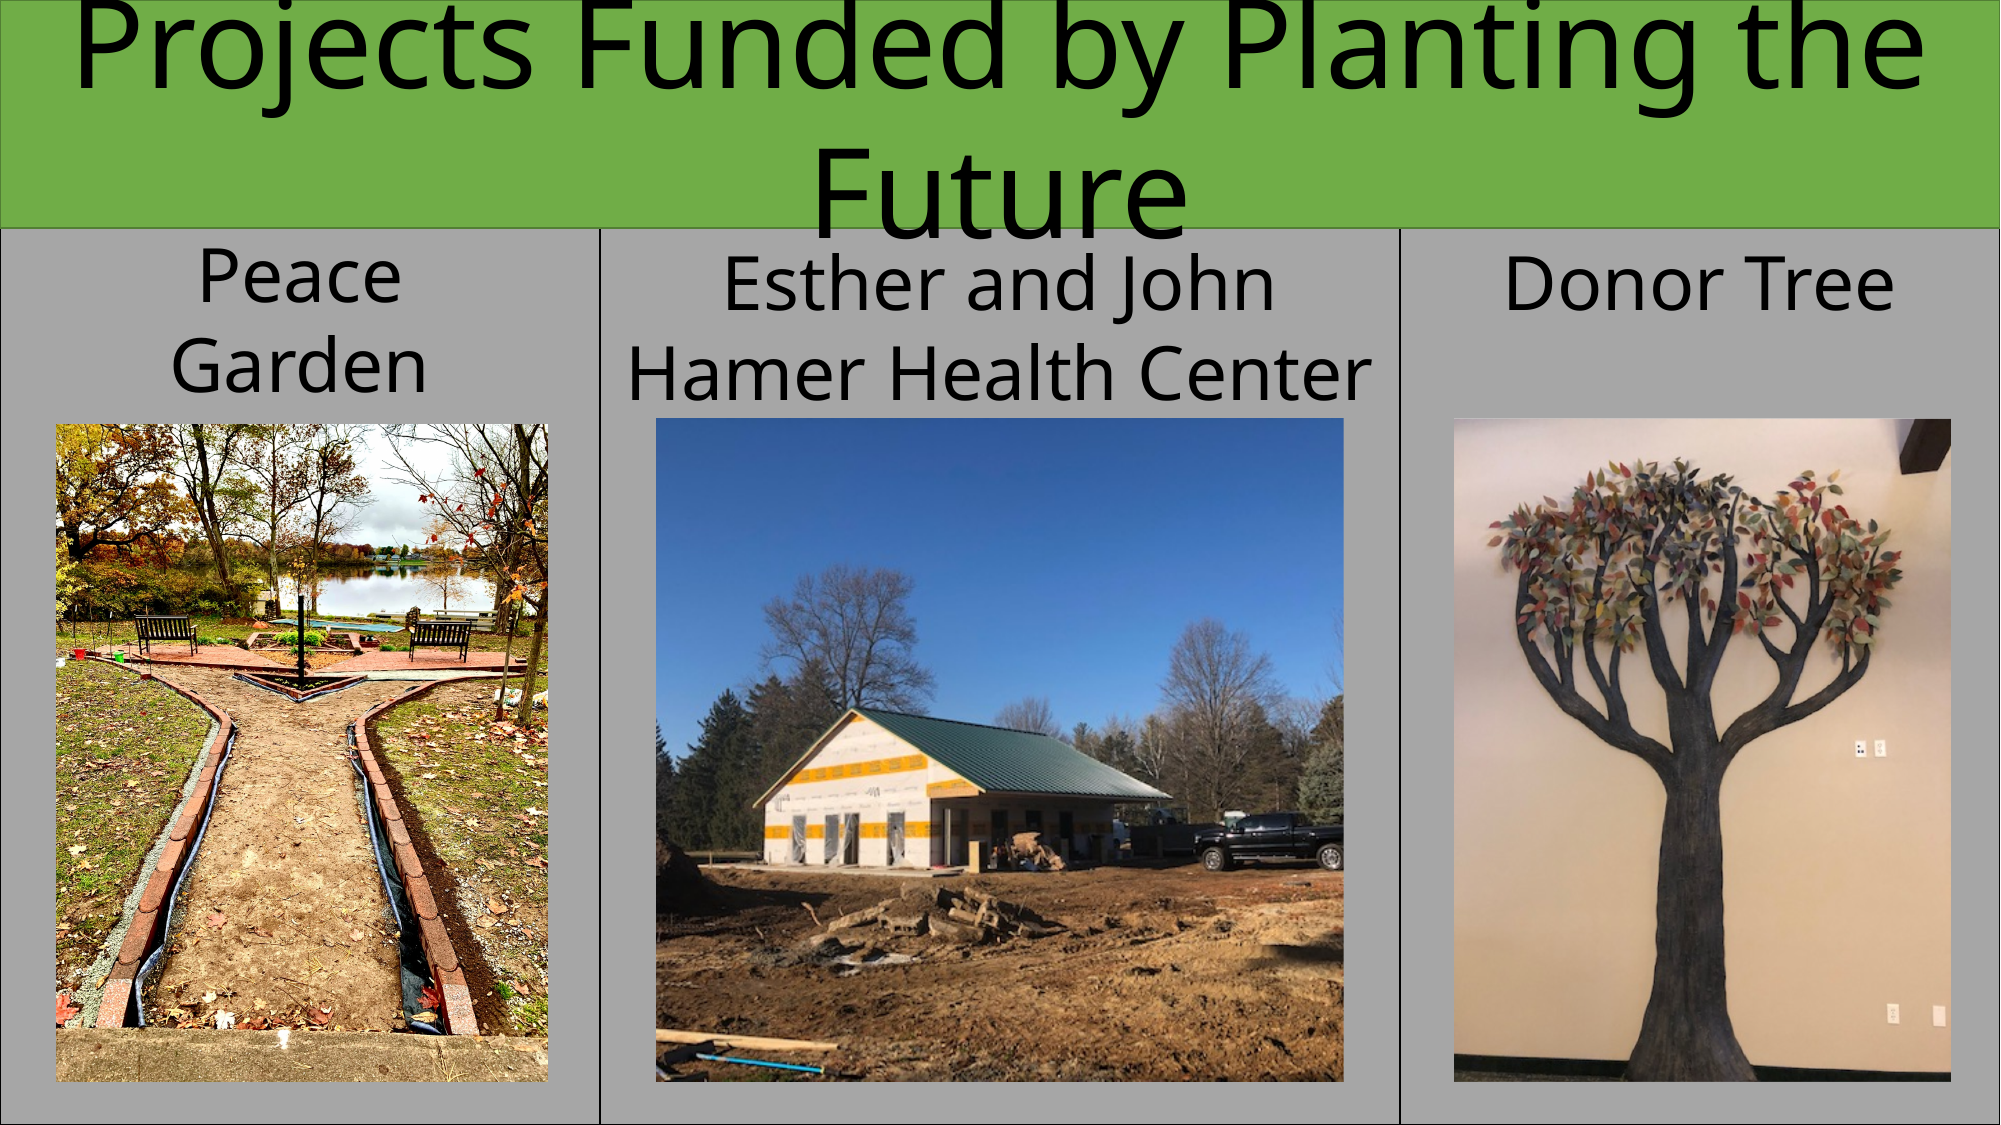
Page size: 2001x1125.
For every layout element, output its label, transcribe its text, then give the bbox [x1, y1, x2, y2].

text_box Donor Tree [1456, 227, 1944, 333]
text_box Projects Funded by Planting the Future [0, 0, 2000, 229]
picture [1371, 419, 2000, 1081]
text_box [1401, 999, 2000, 1125]
text_box Peace Garden [56, 220, 544, 415]
text_box Esther and John Hamer Health Center [600, 229, 1400, 423]
picture [656, 418, 1344, 1082]
text_box [601, 229, 1401, 1125]
text_box [0, 229, 601, 1125]
picture [56, 424, 549, 1082]
text_box [1401, 229, 2000, 501]
